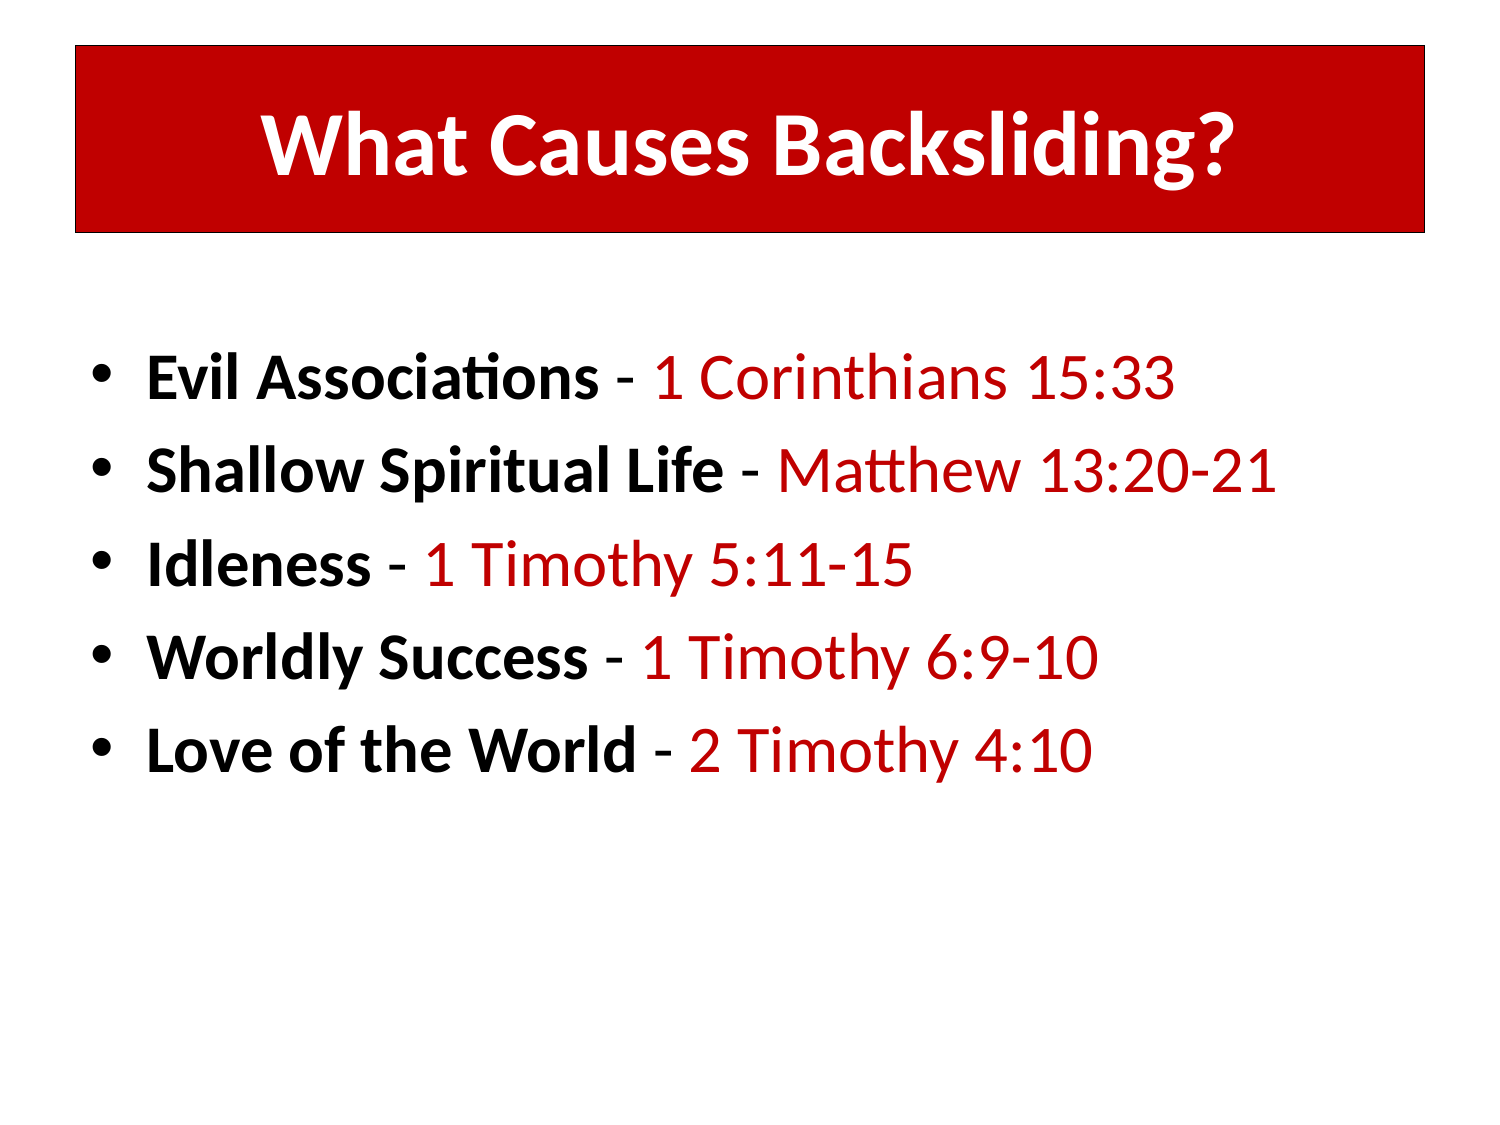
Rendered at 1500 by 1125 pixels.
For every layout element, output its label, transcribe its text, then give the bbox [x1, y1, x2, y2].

title What Causes Backsliding? [75, 45, 1425, 233]
list Evil Associations - 1 Corinthians 15:33 Shallow Spiritual Life - Matthew 13:20-21 Idleness - 1 Timothy 5:11-15 Worldly Success - 1 Timothy 6:9-10 Love of the World - 2 Timothy 4:10 [75, 324, 1425, 1005]
